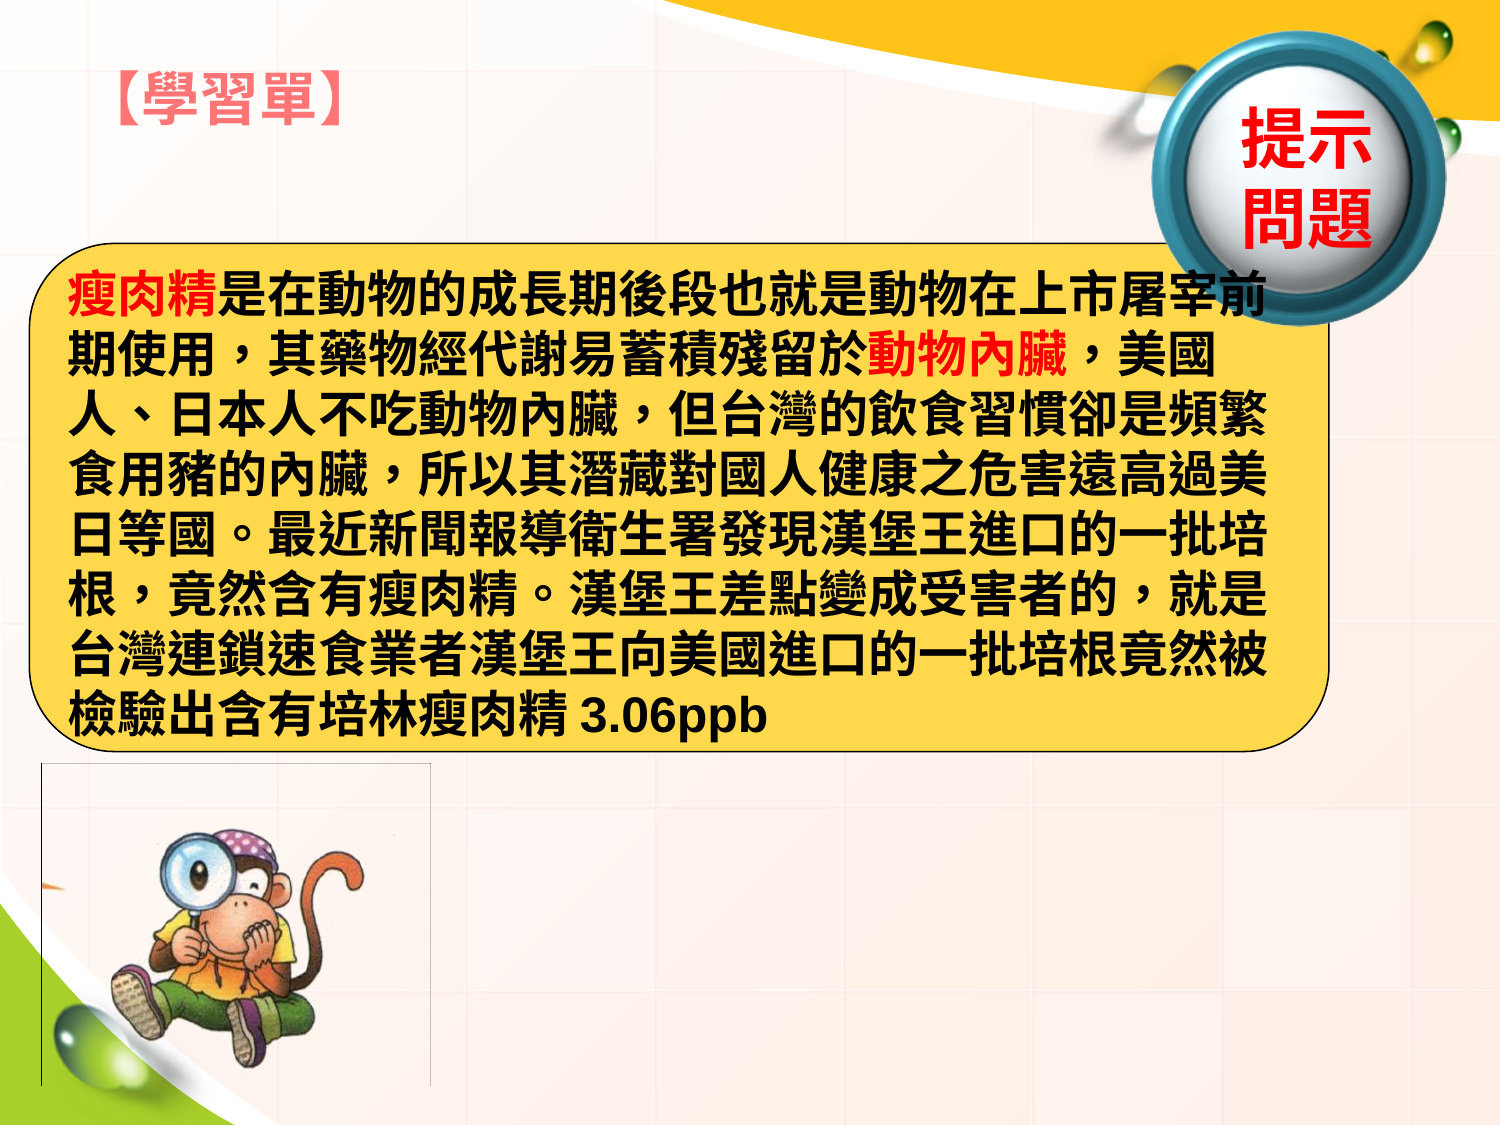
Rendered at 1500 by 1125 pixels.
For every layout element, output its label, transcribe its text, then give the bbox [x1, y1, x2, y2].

picture [0, 763, 432, 1125]
text_box [1317, 336, 1329, 711]
picture [1055, 0, 1500, 327]
text_box 【學習單】 [67, 54, 393, 140]
text_box 瘦肉精是在動物的成長期後段也就是動物在上市屠宰前期使用，其藥物經代謝易蓄積殘留於動物內臟，美國人、日本人不吃動物內臟，但台灣的飲食習慣卻是頻繁食用豬的內臟，所以其潛藏對國人健康之危害遠高過美日等國。最近新聞報導衛生署發現漢堡王進口的一批培根，竟然含有瘦肉精。漢堡王差點變成受害者的，就是台灣連鎖速食業者漢堡王向美國進口的一批培根竟然被檢驗出含有培林瘦肉精3.06ppb [53, 255, 1317, 751]
text_box [29, 269, 53, 726]
text_box [71, 243, 1146, 255]
